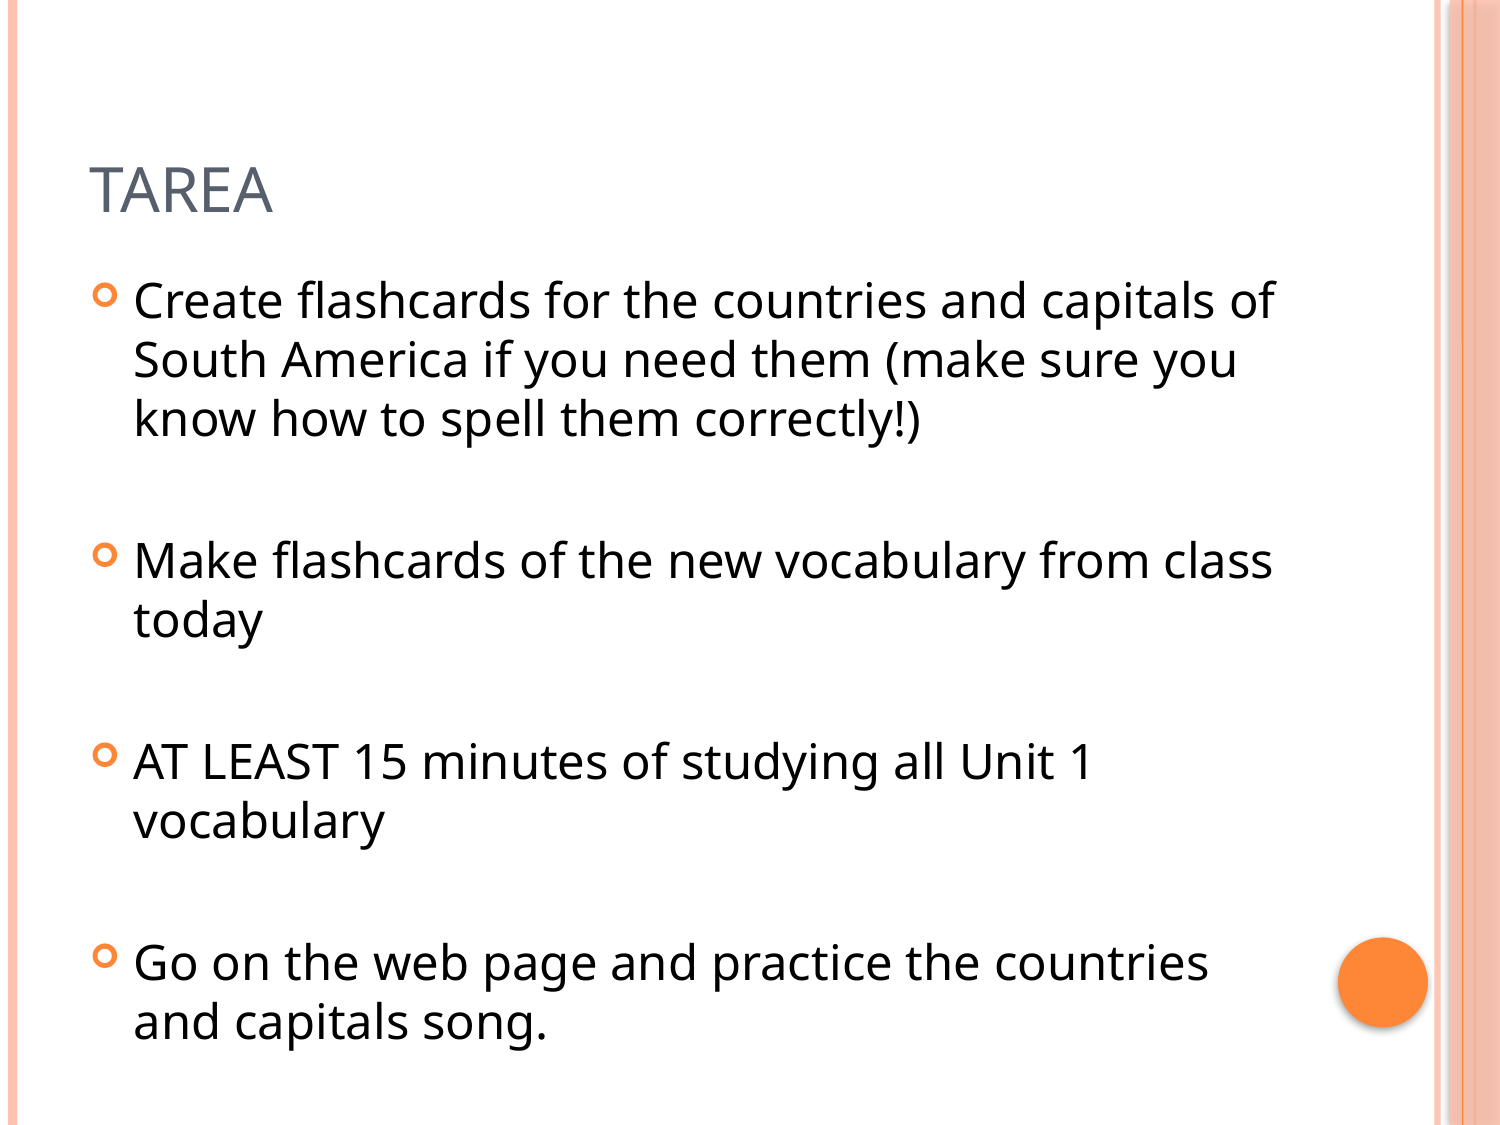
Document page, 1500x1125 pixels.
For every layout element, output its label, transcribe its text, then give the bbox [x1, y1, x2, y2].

list Create flashcards for the countries and capitals of South America if you need them (make sure you know how to spell them correctly!) Make flashcards of the new vocabulary from class today AT LEAST 15 minutes of studying all Unit 1 vocabulary Go on the web page and practice the countries and capitals song. [75, 262, 1300, 1062]
title Tarea [75, 45, 1300, 233]
